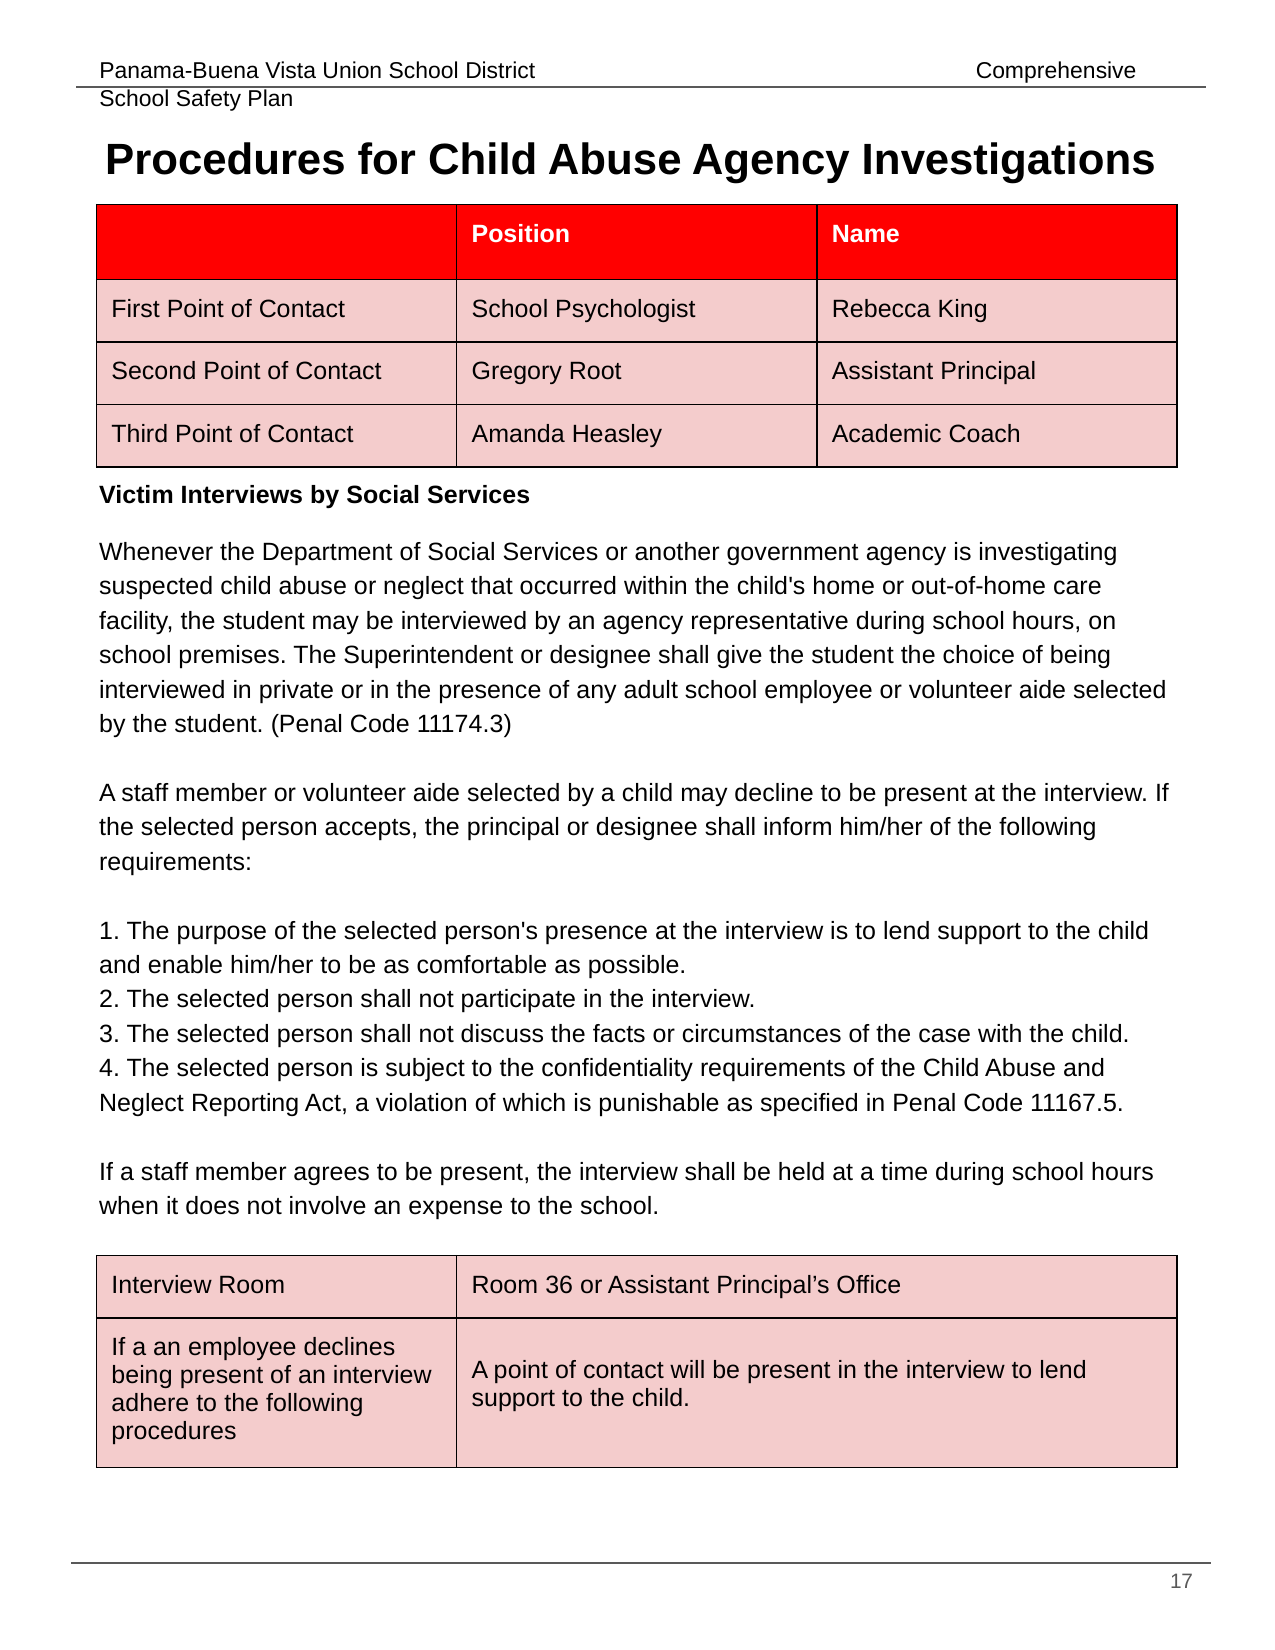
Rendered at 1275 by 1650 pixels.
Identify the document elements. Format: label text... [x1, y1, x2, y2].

table_cell Third Point of Contact [97, 405, 456, 466]
table_cell Second Point of Contact [97, 343, 456, 404]
table_header Name [818, 205, 1176, 279]
slide_number ‹#› [1131, 1552, 1208, 1623]
table_cell School Psychologist [457, 280, 816, 341]
table_header [97, 205, 456, 279]
text_box Victim Interviews by Social Services Whenever the Department of Social Services or another government agency is investigating suspected child abuse or neglect that occurred within the child's home or out-of-home care facility, the student may be interviewed by an agency representative during school hours, on school premises. The Superintendent or designee shall give the student the choice of being interviewed in private or in the presence of any adult school employee or volunteer aide selected by the student. (Penal Code 11174.3) A staff member or volunteer aide selected by a child may decline to be present at the interview. If the selected person accepts, the principal or designee shall inform him/her of the following requirements: 1. The purpose of the selected person's presence at the interview is to lend support to the child and enable him/her to be as comfortable as possible. 2. The selected person shall not participate in the interview. 3. The selected person shall not discuss the facts or circumstances of the case with the child. 4. The selected person is subject to the confidentiality requirements of the Child Abuse and Neglect Reporting Act, a violation of which is punishable as specified in Penal Code 11167.5. If a staff member agrees to be present, the interview shall be held at a time during school hours when it does not involve an expense to the school. [84, 458, 1190, 1235]
table_header Interview Room [97, 1256, 456, 1317]
table_cell If a an employee declines being present of an interview adhere to the following procedures [97, 1319, 456, 1467]
table_cell Assistant Principal [818, 343, 1176, 404]
table_cell Amanda Heasley [457, 405, 816, 466]
text_box Procedures for Child Abuse Agency Investigations [70, 115, 1203, 199]
table_header Room 36 or Assistant Principal’s Office [457, 1256, 1176, 1317]
table_cell Gregory Root [457, 343, 816, 404]
table_cell Rebecca King [818, 280, 1176, 341]
table_header Position [457, 205, 816, 279]
table_cell Academic Coach [818, 405, 1176, 466]
table_cell First Point of Contact [97, 280, 456, 341]
table_cell A point of contact will be present in the interview to lend support to the child. [457, 1319, 1176, 1467]
